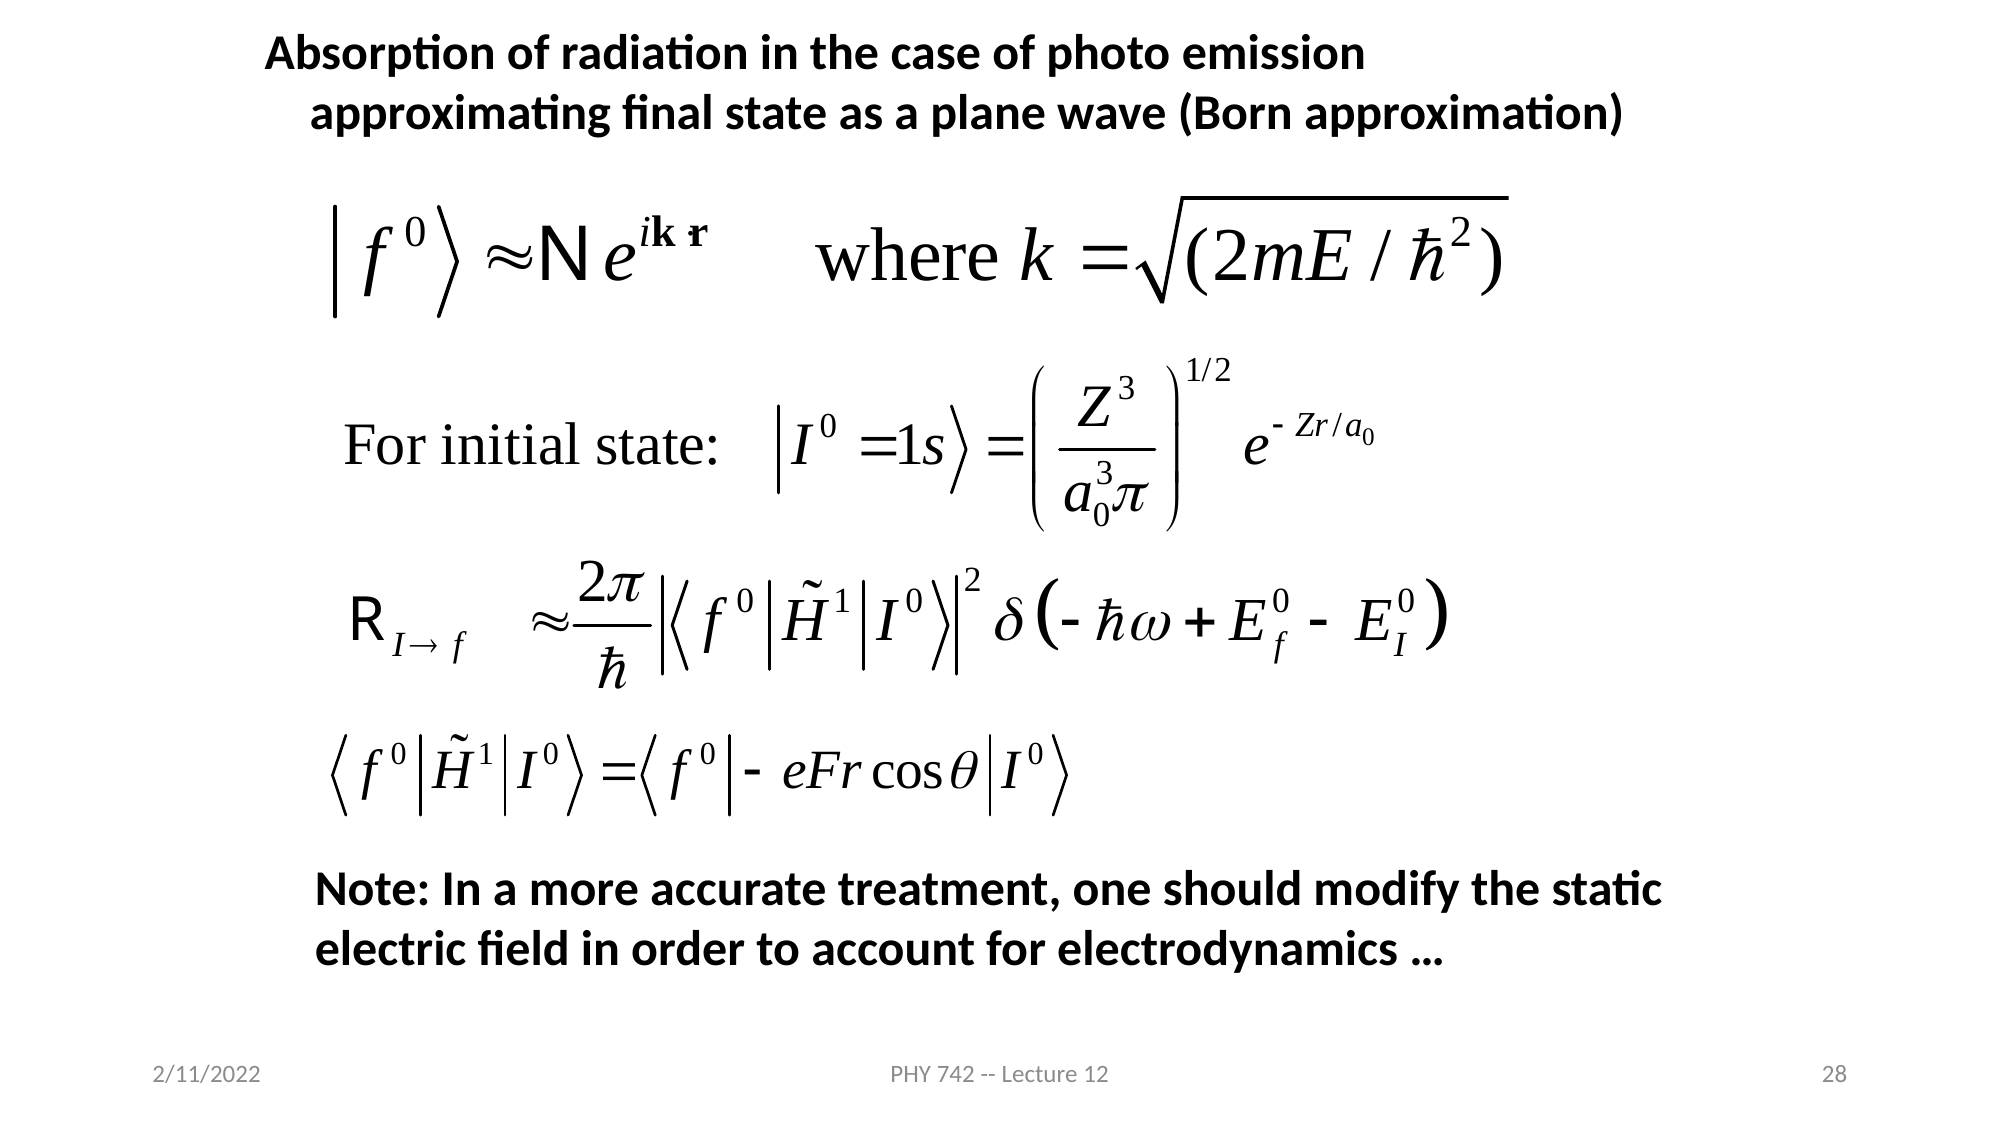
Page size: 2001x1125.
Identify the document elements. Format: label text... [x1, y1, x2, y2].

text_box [341, 545, 1451, 699]
slide_number 28 [1412, 1042, 1863, 1103]
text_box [324, 187, 1518, 328]
footer PHY 742 -- Lecture 12 [662, 1042, 1338, 1103]
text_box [337, 347, 1386, 542]
text_box Note: In a more accurate treatment, one should modify the static electric field in order to account for electrodynamics … [300, 848, 1700, 983]
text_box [324, 727, 1075, 823]
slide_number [137, 1042, 588, 1103]
text_box Absorption of radiation in the case of photo emission approximating final state as a plane wave (Born approximation) [249, 12, 1750, 148]
